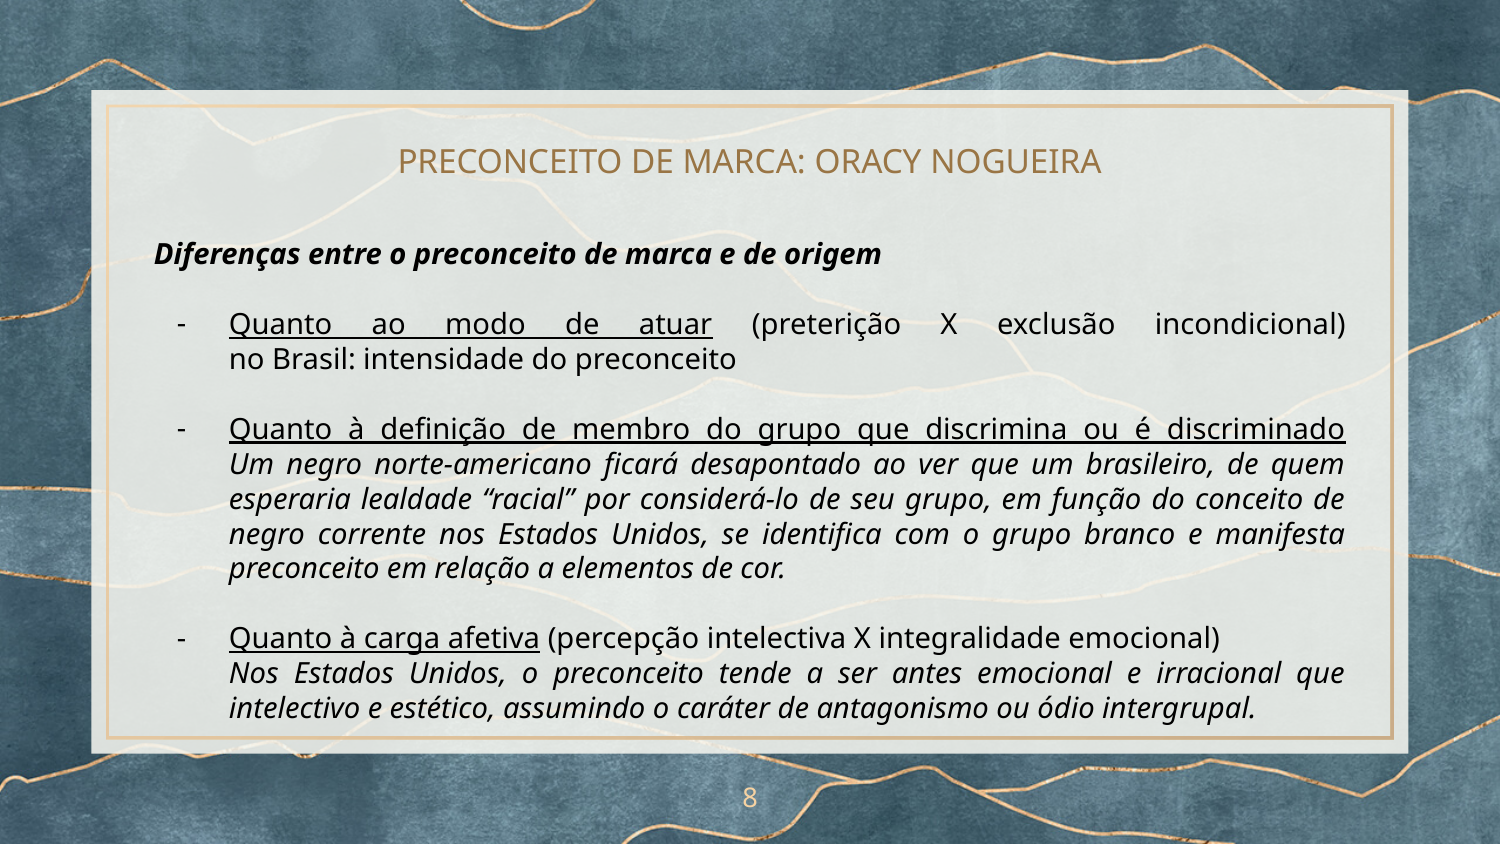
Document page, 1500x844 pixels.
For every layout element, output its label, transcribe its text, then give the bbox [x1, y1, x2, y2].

text_box Diferenças entre o preconceito de marca e de origem Quanto ao modo de atuar (preterição X exclusão incondicional) no Brasil: intensidade do preconceito Quanto à definição de membro do grupo que discrimina ou é discriminado Um negro norte-americano ficará desapontado ao ver que um brasileiro, de quem esperaria lealdade “racial” por considerá-lo de seu grupo, em função do conceito de negro corrente nos Estados Unidos, se identifica com o grupo branco e manifesta preconceito em relação a elementos de cor. Quanto à carga afetiva (percepção intelectiva X integralidade emocional) Nos Estados Unidos, o preconceito tende a ser antes emocional e irracional que intelectivo e estético, assumindo o caráter de antagonismo ou ódio intergrupal. [138, 220, 1361, 740]
picture [0, 0, 1500, 844]
slide_number ‹#› [705, 753, 795, 844]
title PRECONCEITO DE MARCA: ORACY NOGUEIRA [170, 105, 1330, 220]
